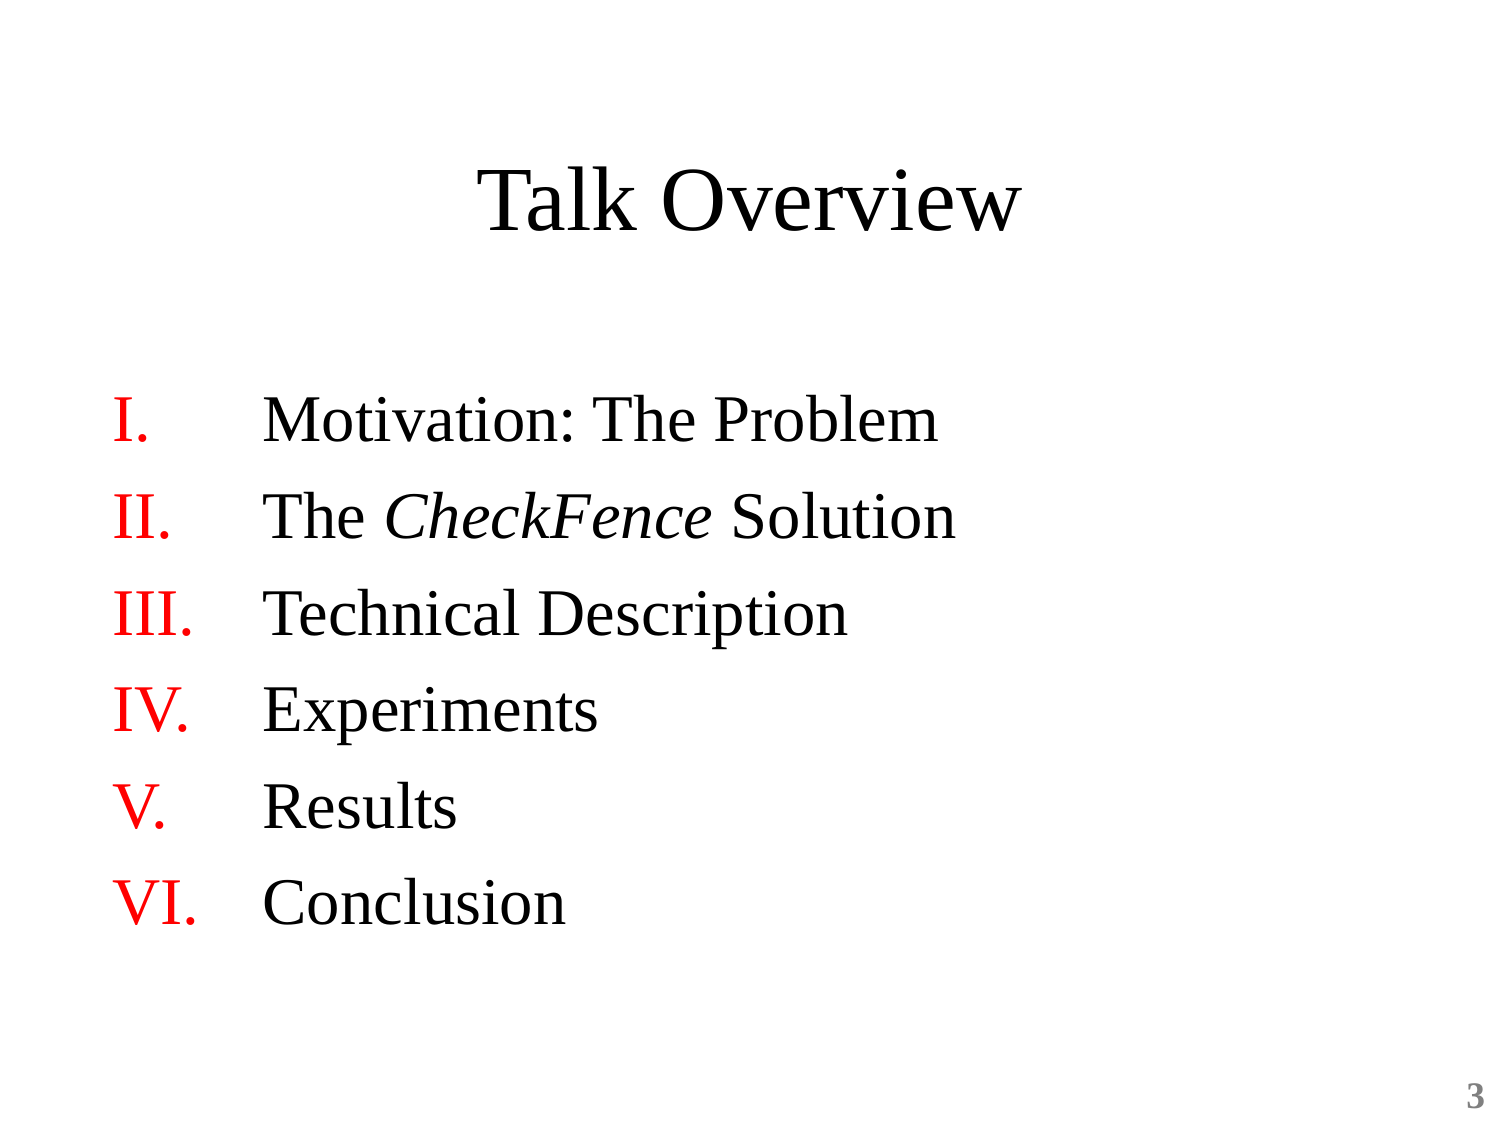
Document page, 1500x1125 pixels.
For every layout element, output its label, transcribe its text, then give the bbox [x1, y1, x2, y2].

title Talk Overview [112, 99, 1388, 288]
list I. Motivation: The Problem II. The CheckFence Solution III. Technical Description IV. Experiments V. Results VI. Conclusion [112, 374, 1388, 1050]
